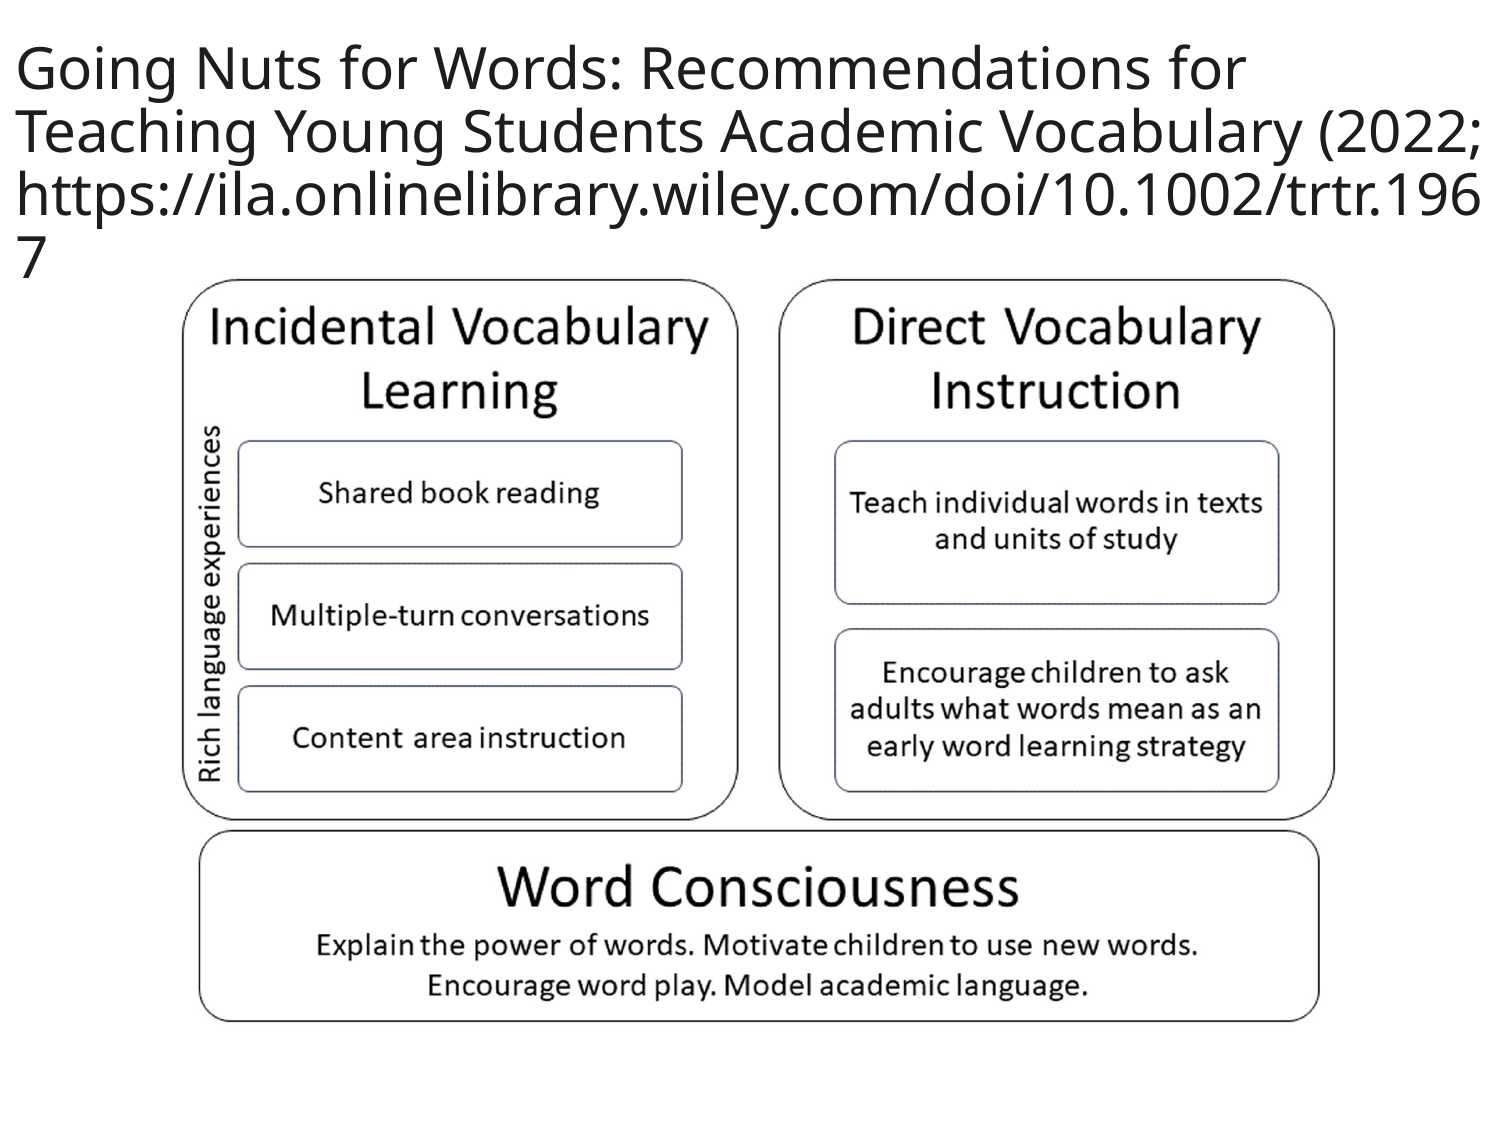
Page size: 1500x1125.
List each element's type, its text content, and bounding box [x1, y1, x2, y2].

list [179, 276, 1338, 1025]
title Going Nuts for Words: Recommendations for Teaching Young Students Academic Vocabulary (2022; https://ila.onlinelibrary.wiley.com/doi/10.1002/trtr.1967 [0, 0, 1500, 400]
